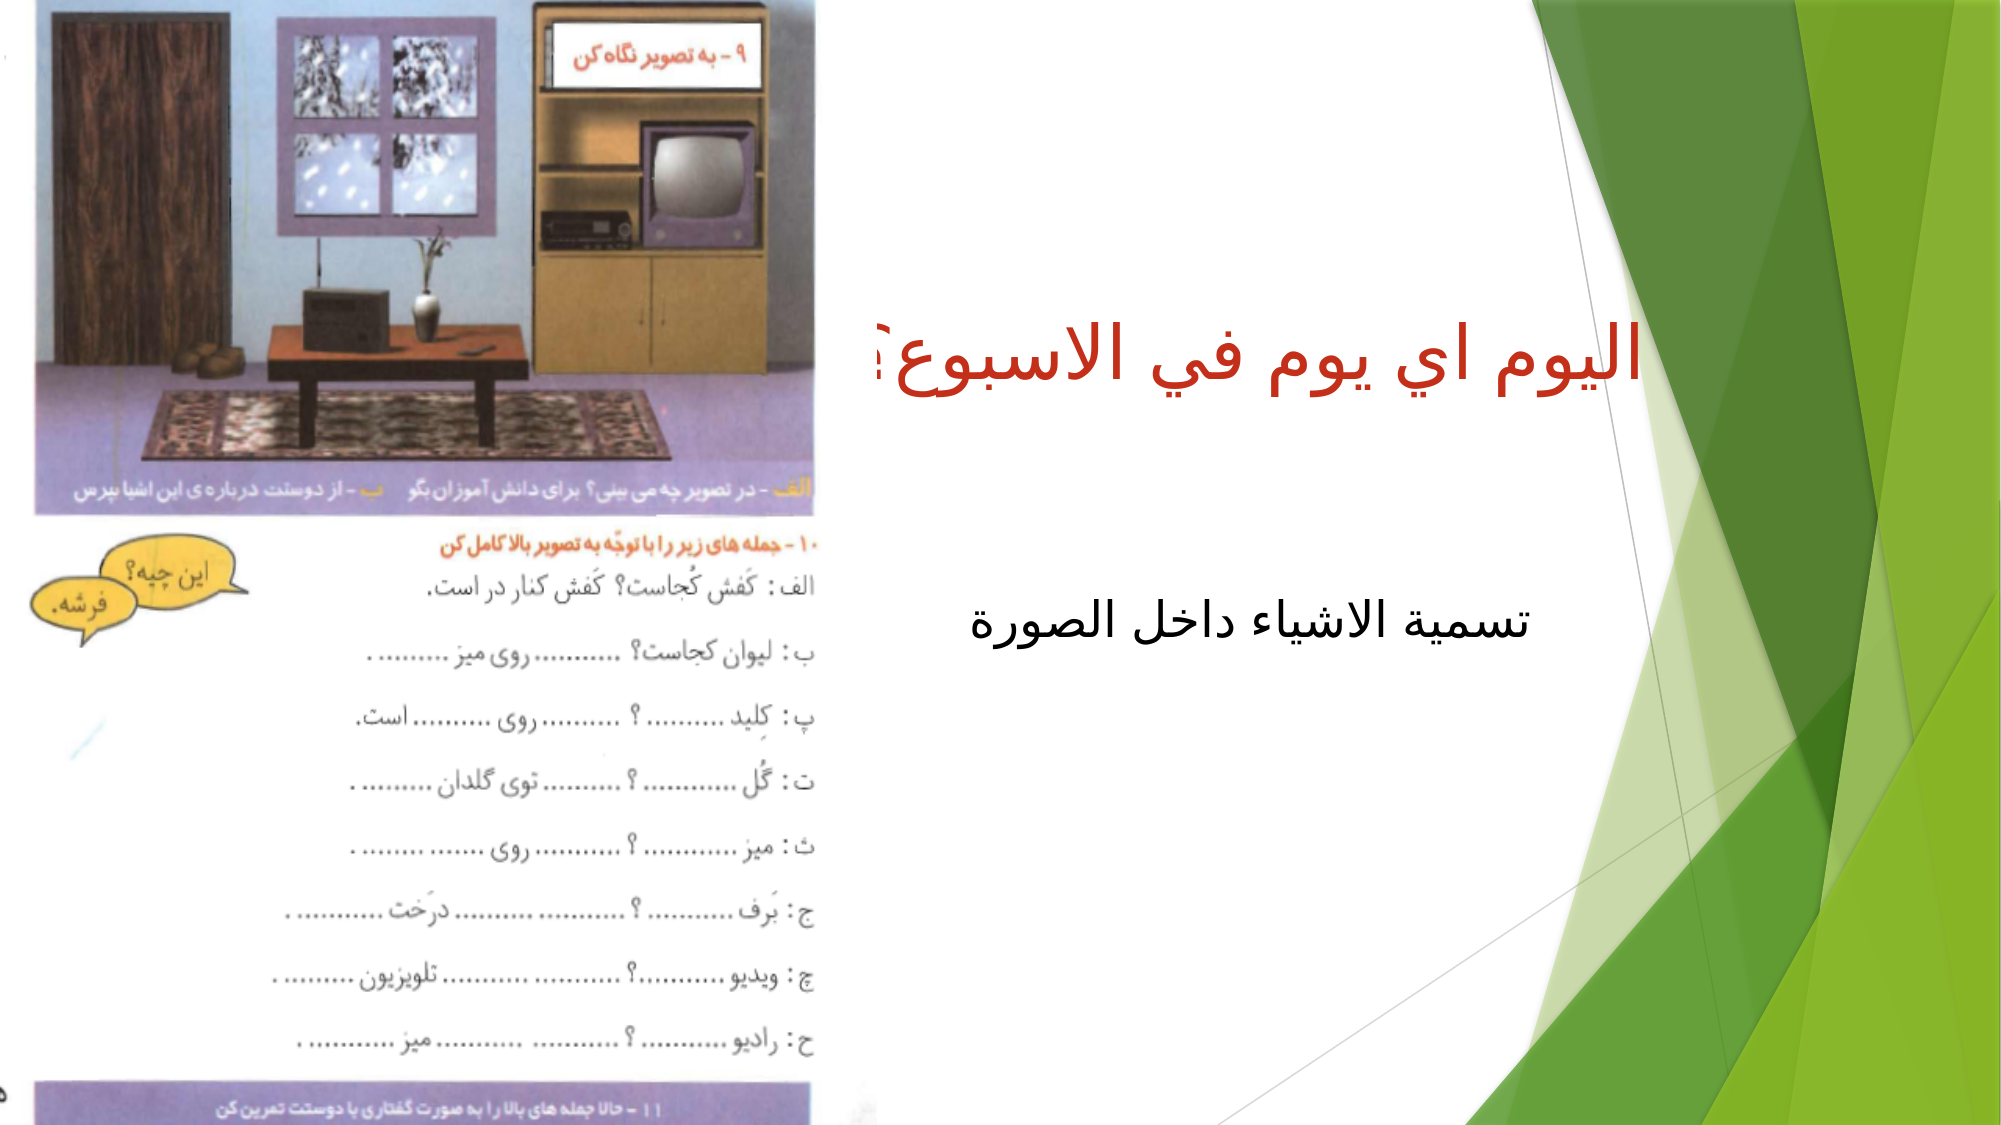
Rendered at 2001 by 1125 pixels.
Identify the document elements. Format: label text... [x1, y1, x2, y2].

title تسمية الاشياء داخل الصورة [914, 469, 1587, 656]
text_box اليوم اي يوم في الاسبوع؟ [881, 220, 1669, 402]
picture [0, 0, 878, 1125]
